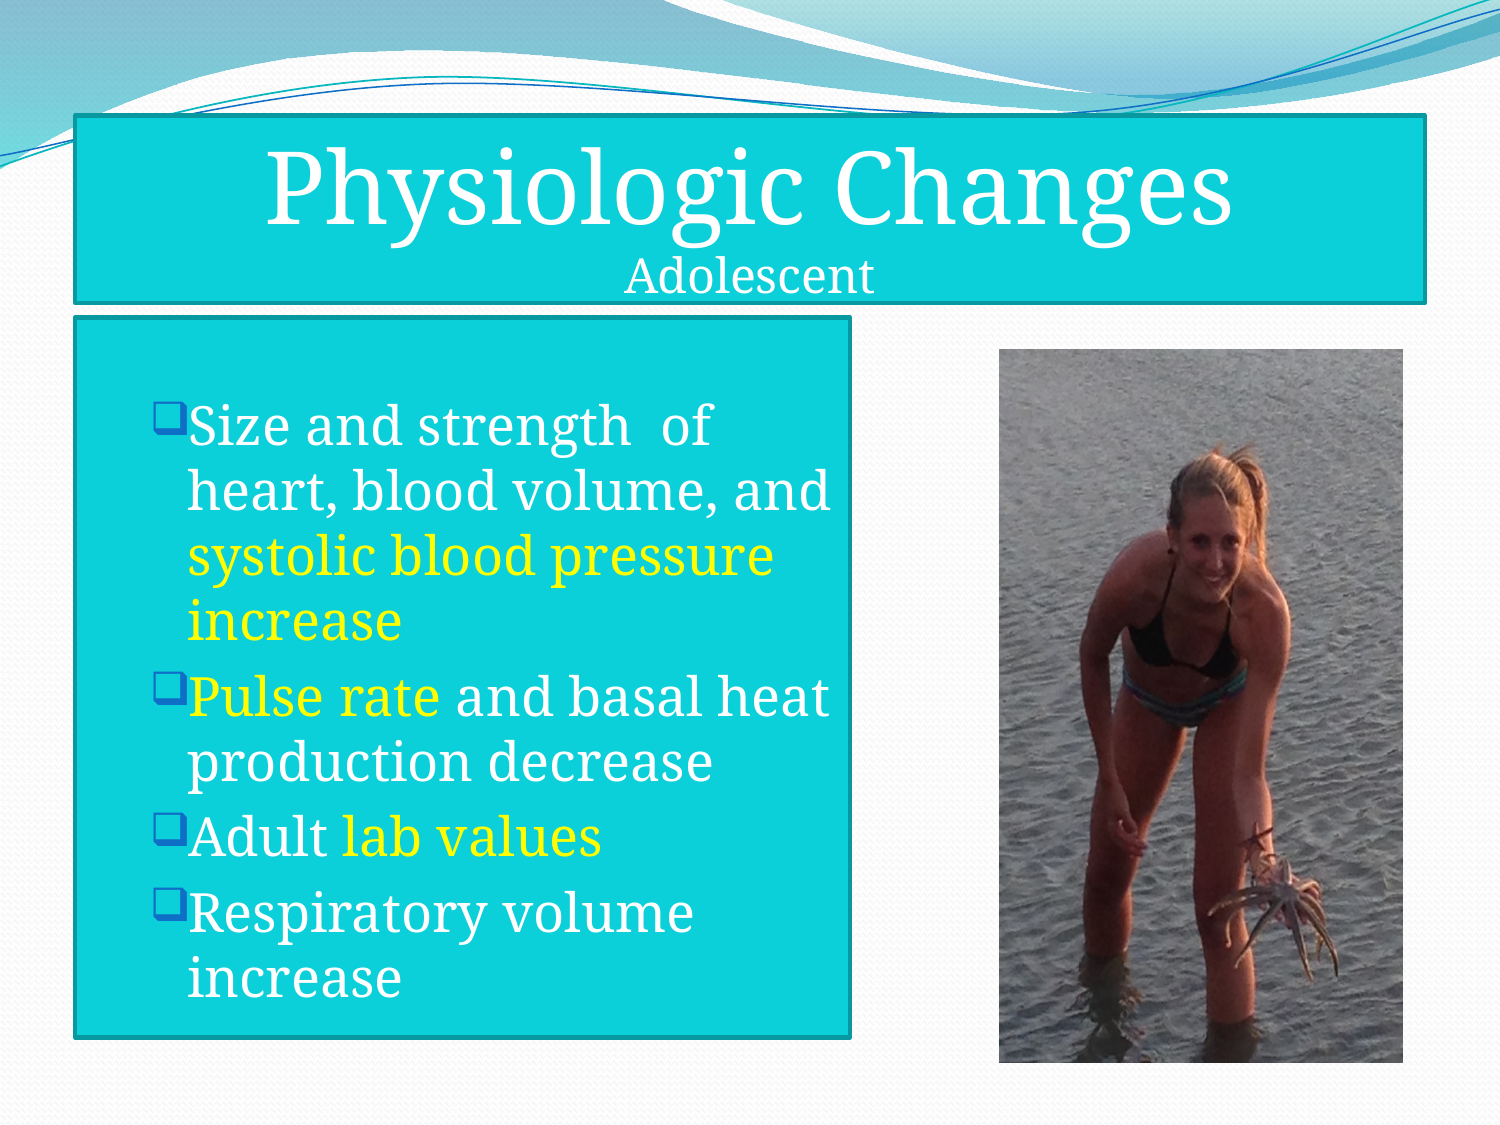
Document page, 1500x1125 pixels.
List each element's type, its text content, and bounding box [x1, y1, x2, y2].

list Size and strength of heart, blood volume, and systolic blood pressure increase Pulse rate and basal heat production decrease Adult lab values Respiratory volume increase [73, 315, 852, 1040]
title Physiologic Changes Adolescent [73, 113, 1427, 305]
picture [999, 349, 1404, 1063]
